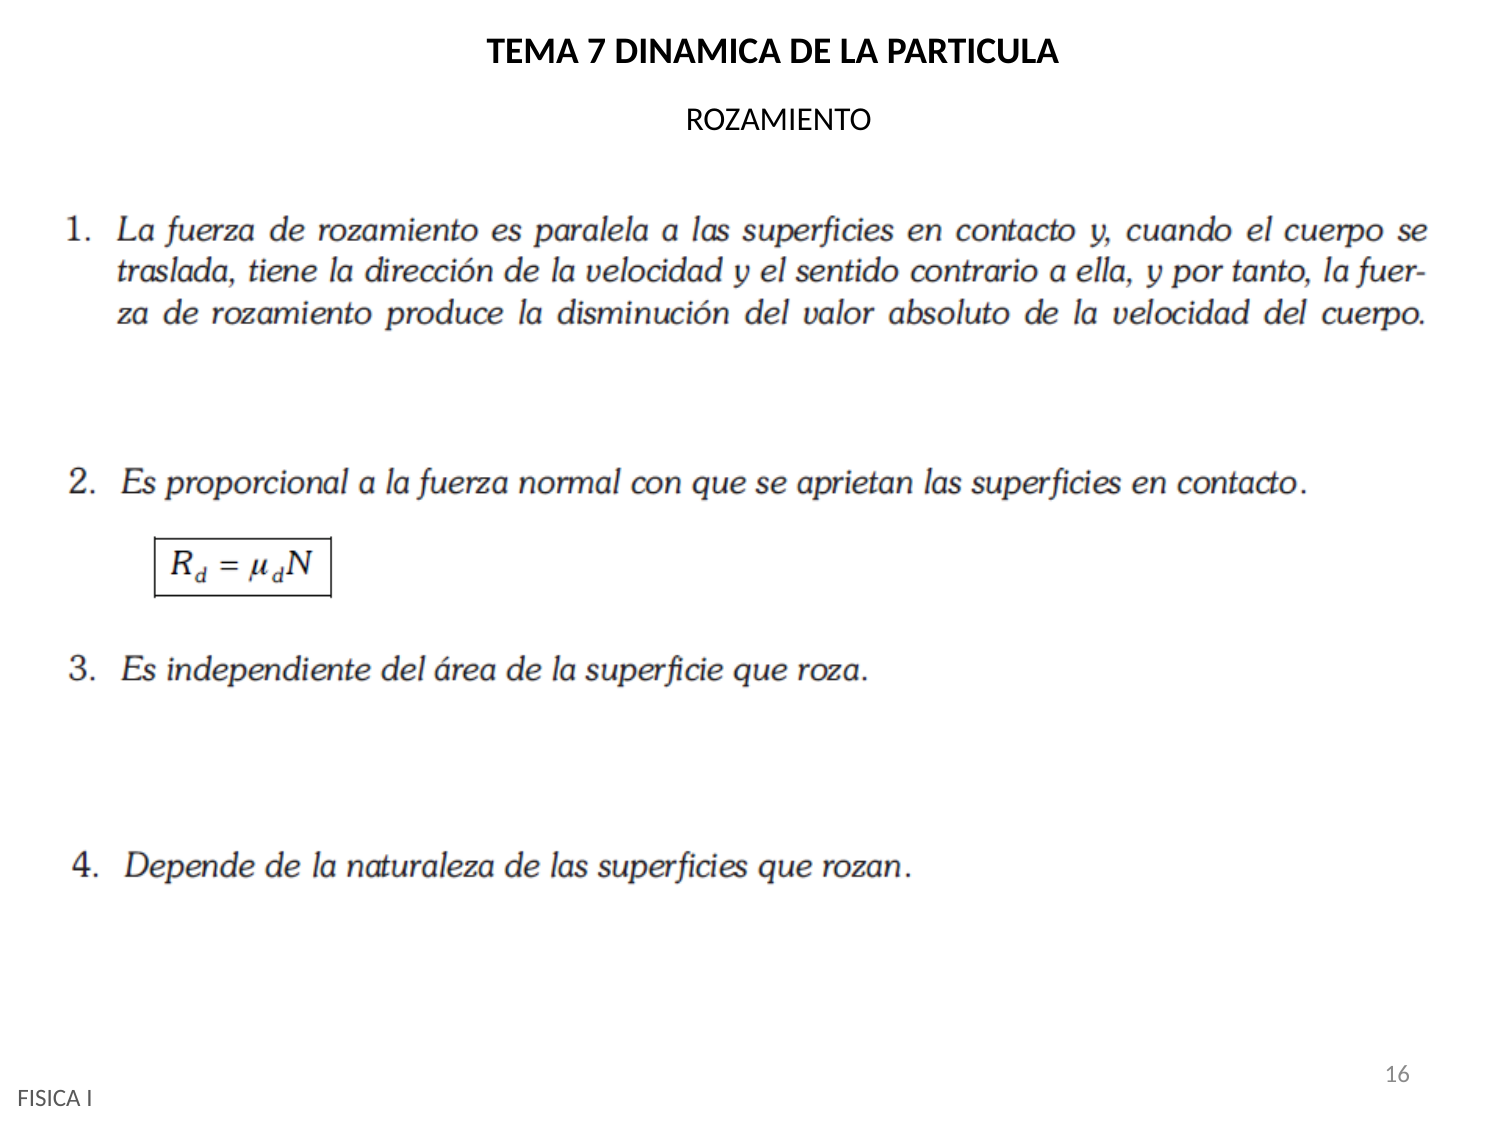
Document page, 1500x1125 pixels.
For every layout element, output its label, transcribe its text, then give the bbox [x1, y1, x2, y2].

picture [148, 532, 340, 603]
picture [60, 845, 921, 890]
picture [60, 207, 1440, 335]
picture [60, 645, 879, 694]
subtitle ROZAMIENTO [253, 90, 1304, 149]
title TEMA 7 DINAMICA DE LA PARTICULA [135, 7, 1411, 90]
picture [60, 460, 1318, 508]
footer FISICA I [0, 1068, 111, 1125]
slide_number 16 [1074, 1042, 1425, 1103]
